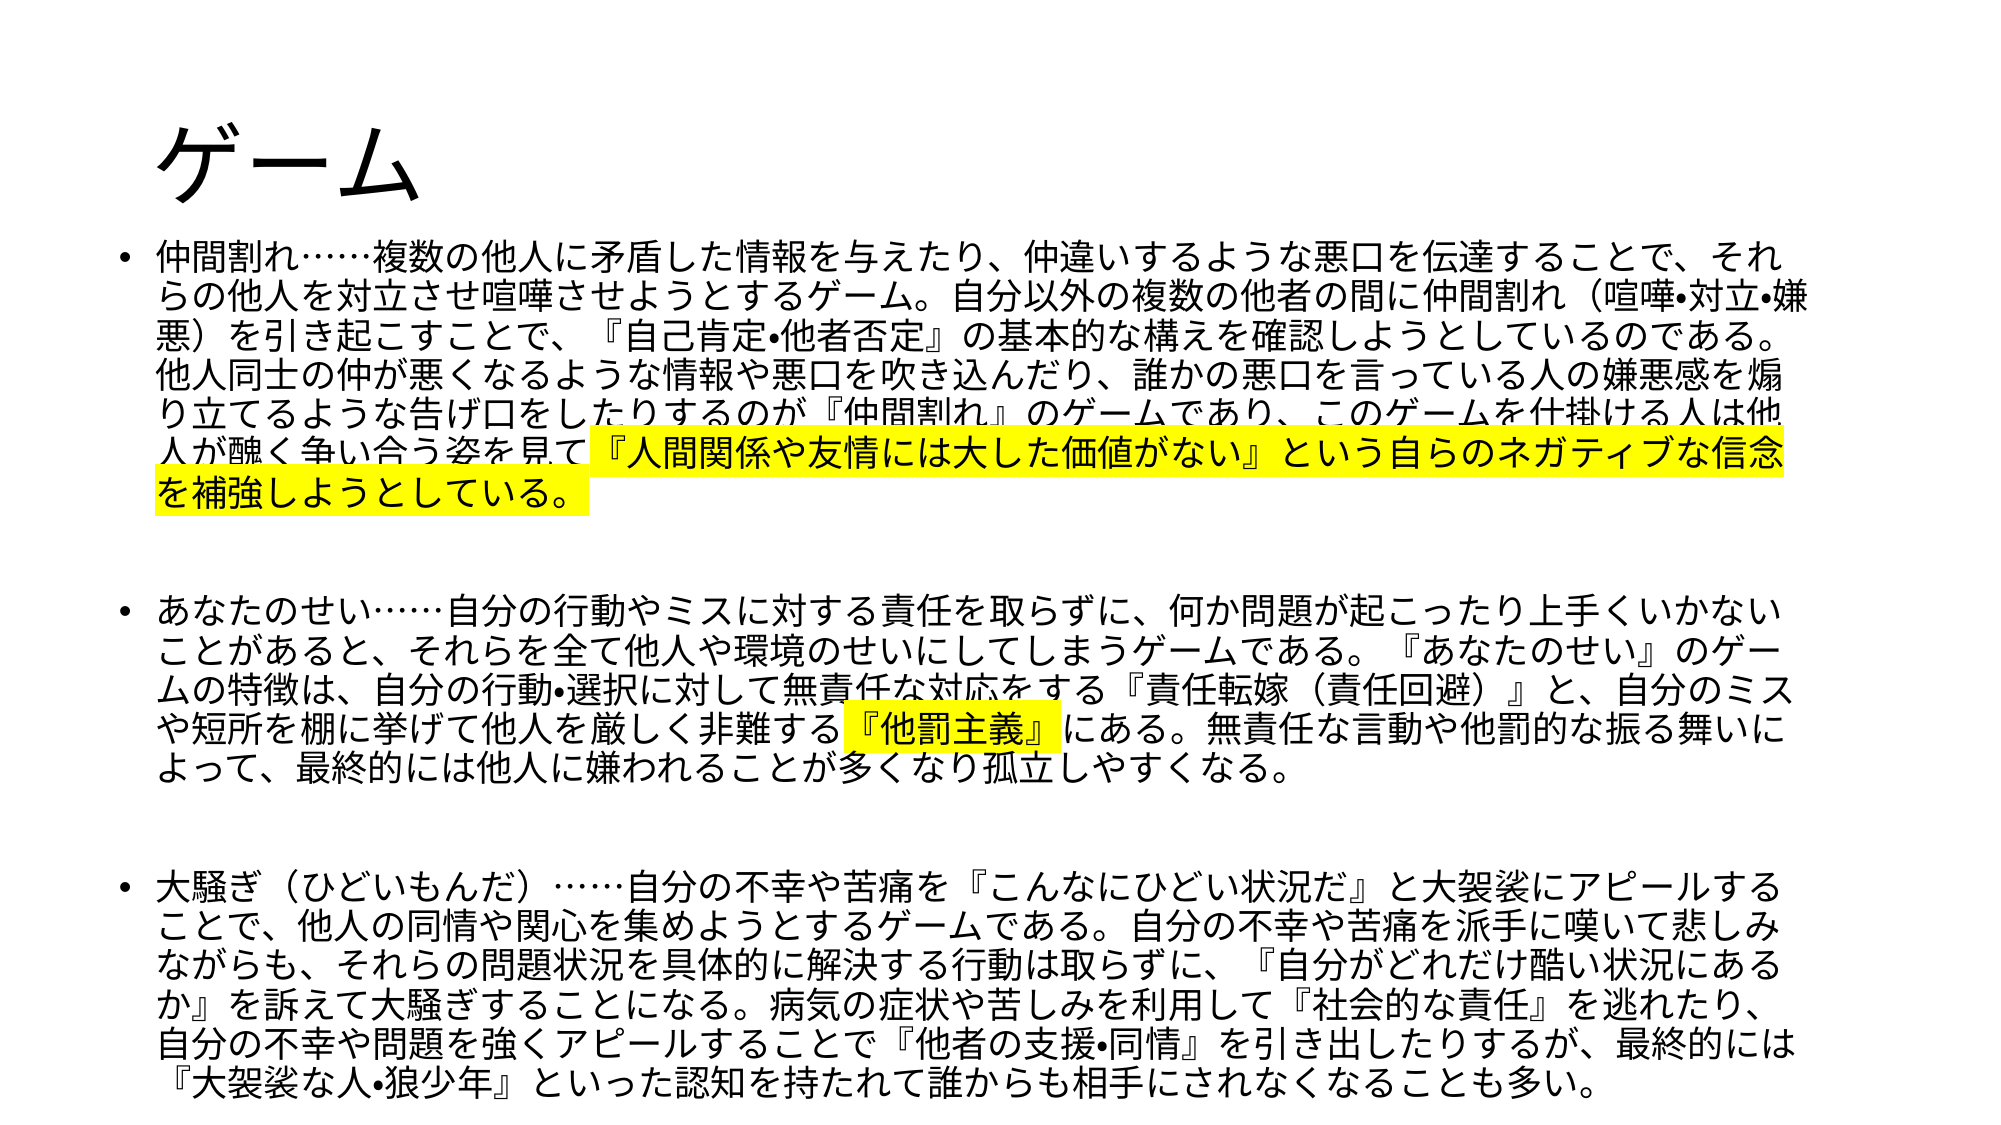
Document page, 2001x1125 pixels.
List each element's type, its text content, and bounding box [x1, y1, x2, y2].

title ゲーム [137, 59, 1863, 278]
list 仲間割れ……複数の他人に矛盾した情報を与えたり、仲違いするような悪口を伝達することで、それらの他人を対立させ喧嘩させようとするゲーム。自分以外の複数の他者の間に仲間割れ（喧嘩・対立・嫌悪）を引き起こすことで、『自己肯定・他者否定』の基本的な構えを確認しようとしているのである。他人同士の仲が悪くなるような情報や悪口を吹き込んだり、誰かの悪口を言っている人の嫌悪感を煽り立てるような告げ口をしたりするのが『仲間割れ』のゲームであり、このゲームを仕掛ける人は他人が醜く争い合う姿を見て『人間関係や友情には大した価値がない』という自らのネガティブな信念を補強しようとしている。 あなたのせい……自分の行動やミスに対する責任を取らずに、何か問題が起こったり上手くいかないことがあると、それらを全て他人や環境のせいにしてしまうゲームである。『あなたのせい』のゲームの特徴は、自分の行動・選択に対して無責任な対応をする『責任転嫁（責任回避）』と、自分のミスや短所を棚に挙げて他人を厳しく非難する『他罰主義』にある。無責任な言動や他罰的な振る舞いによって、最終的には他人に嫌われることが多くなり孤立しやすくなる。 大騒ぎ（ひどいもんだ）……自分の不幸や苦痛を『こんなにひどい状況だ』と大袈裟にアピールすることで、他人の同情や関心を集めようとするゲームである。自分の不幸や苦痛を派手に嘆いて悲しみながらも、それらの問題状況を具体的に解決する行動は取らずに、『自分がどれだけ酷い状況にあるか』を訴えて大騒ぎすることになる。病気の症状や苦しみを利用して『社会的な責任』を逃れたり、自分の不幸や問題を強くアピールすることで『他者の支援・同情』を引き出したりするが、最終的には『大袈裟な人・狼少年』といった認知を持たれて誰からも相手にされなくなることも多い。 [103, 231, 1829, 1125]
